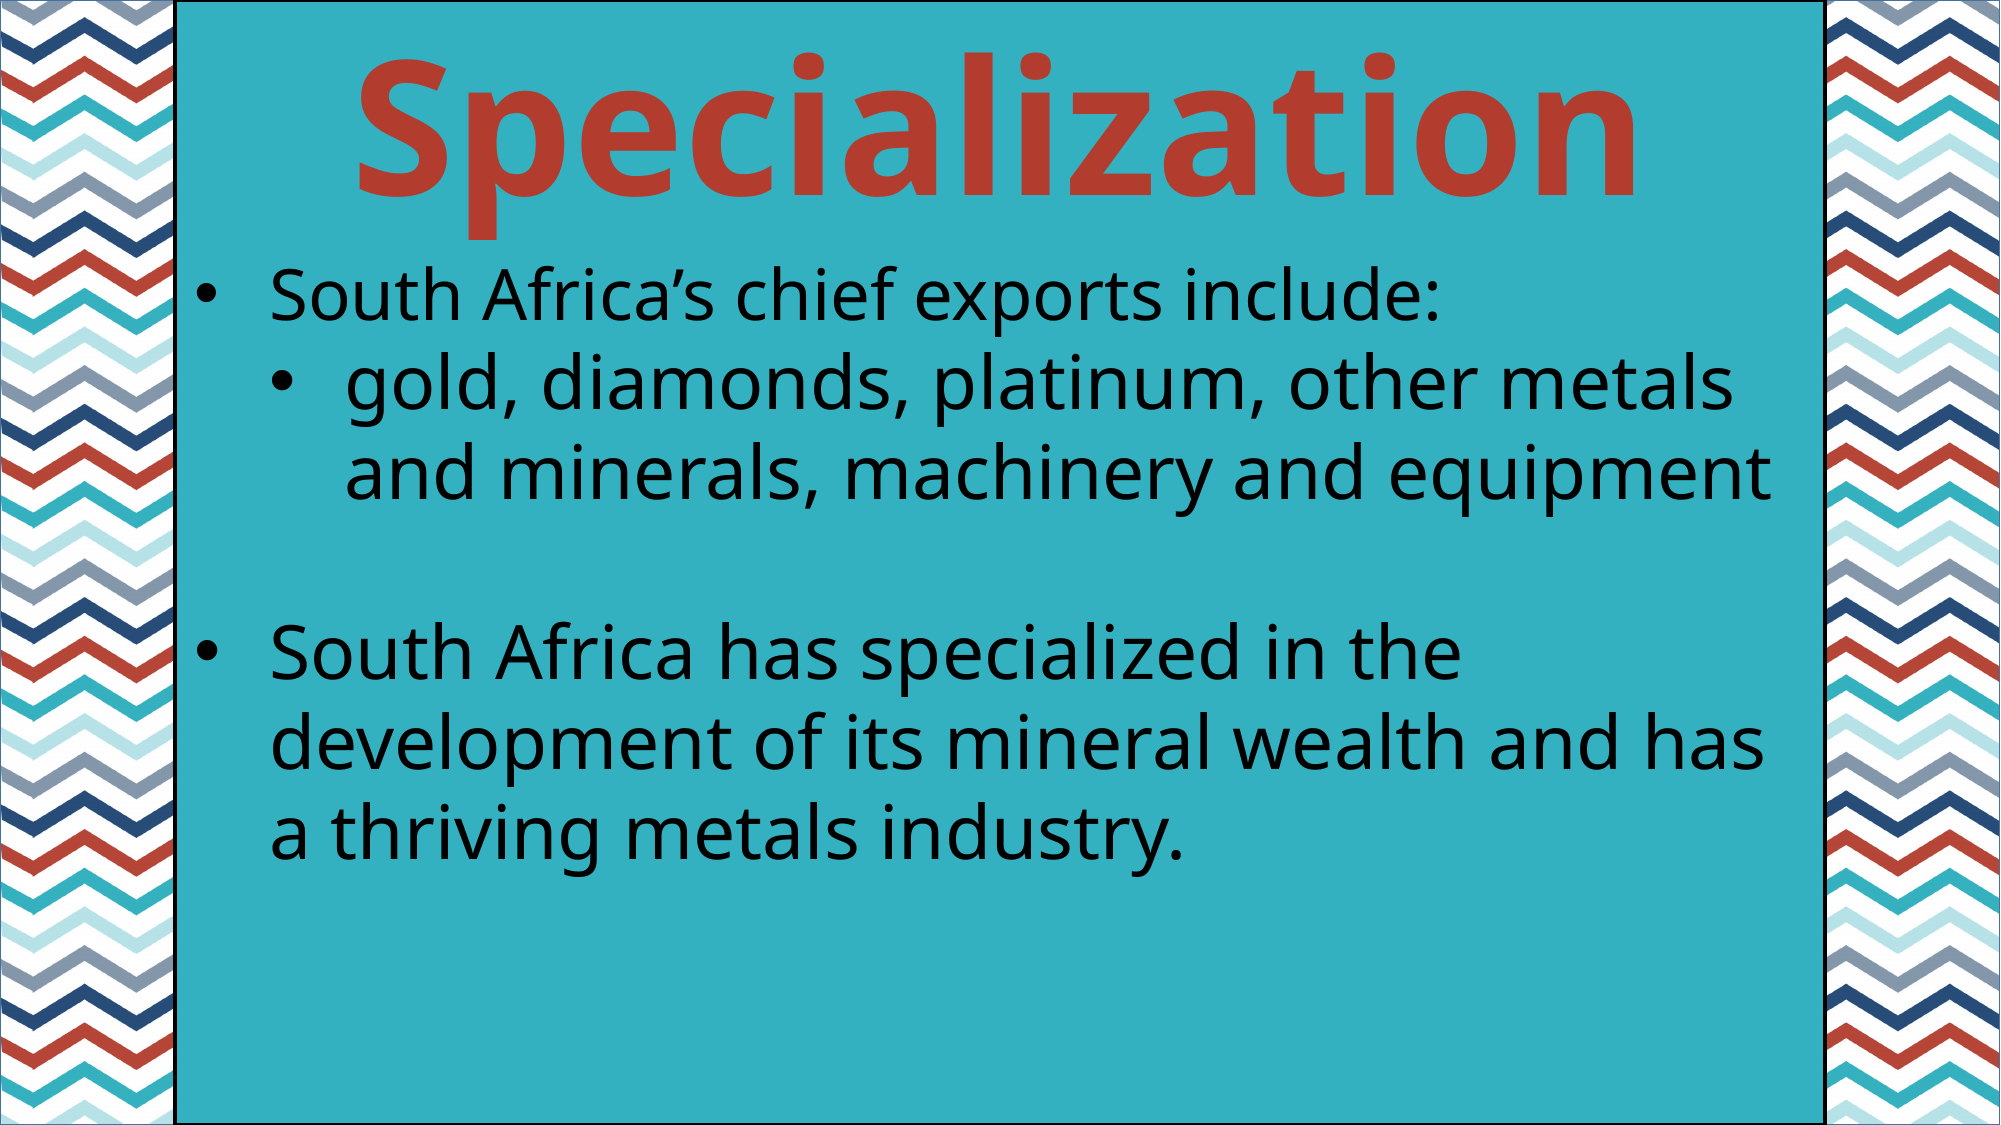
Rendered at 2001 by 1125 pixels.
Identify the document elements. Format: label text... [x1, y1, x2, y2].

text_box [1826, 0, 2000, 1125]
text_box [174, 0, 1826, 1125]
text_box South Africa’s chief exports include: gold, diamonds, platinum, other metals and minerals, machinery and equipment South Africa has specialized in the development of its mineral wealth and has a thriving metals industry. [179, 242, 1821, 882]
text_box Specialization [336, 0, 1664, 240]
text_box [0, 0, 174, 1125]
